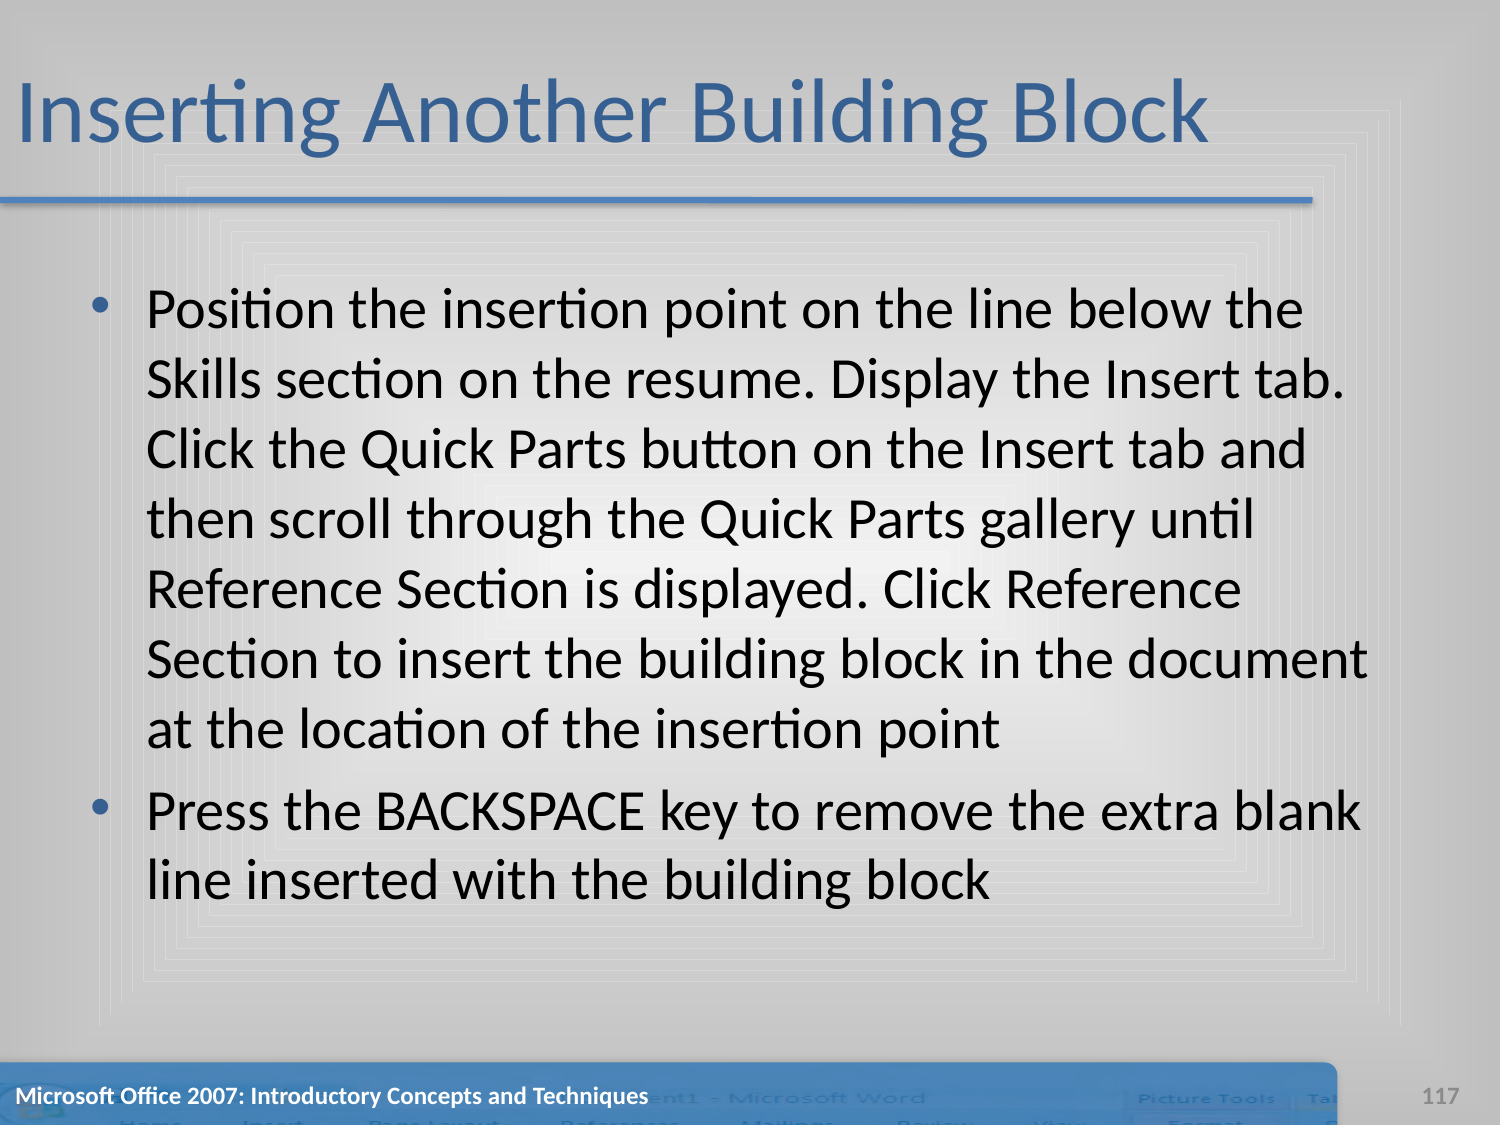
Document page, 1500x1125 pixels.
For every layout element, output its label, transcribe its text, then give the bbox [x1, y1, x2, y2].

picture [0, 1062, 1338, 1125]
slide_number 117 [1387, 1065, 1475, 1125]
title Inserting Another Building Block [0, 12, 1425, 200]
list Position the insertion point on the line below the Skills section on the resume. Display the Insert tab. Click the Quick Parts button on the Insert tab and then scroll through the Quick Parts gallery until Reference Section is displayed. Click Reference Section to insert the building block in the document at the location of the insertion point Press the BACKSPACE key to remove the extra blank line inserted with the building block [75, 262, 1425, 1005]
footer Microsoft Office 2007: Introductory Concepts and Techniques [0, 1065, 1300, 1125]
